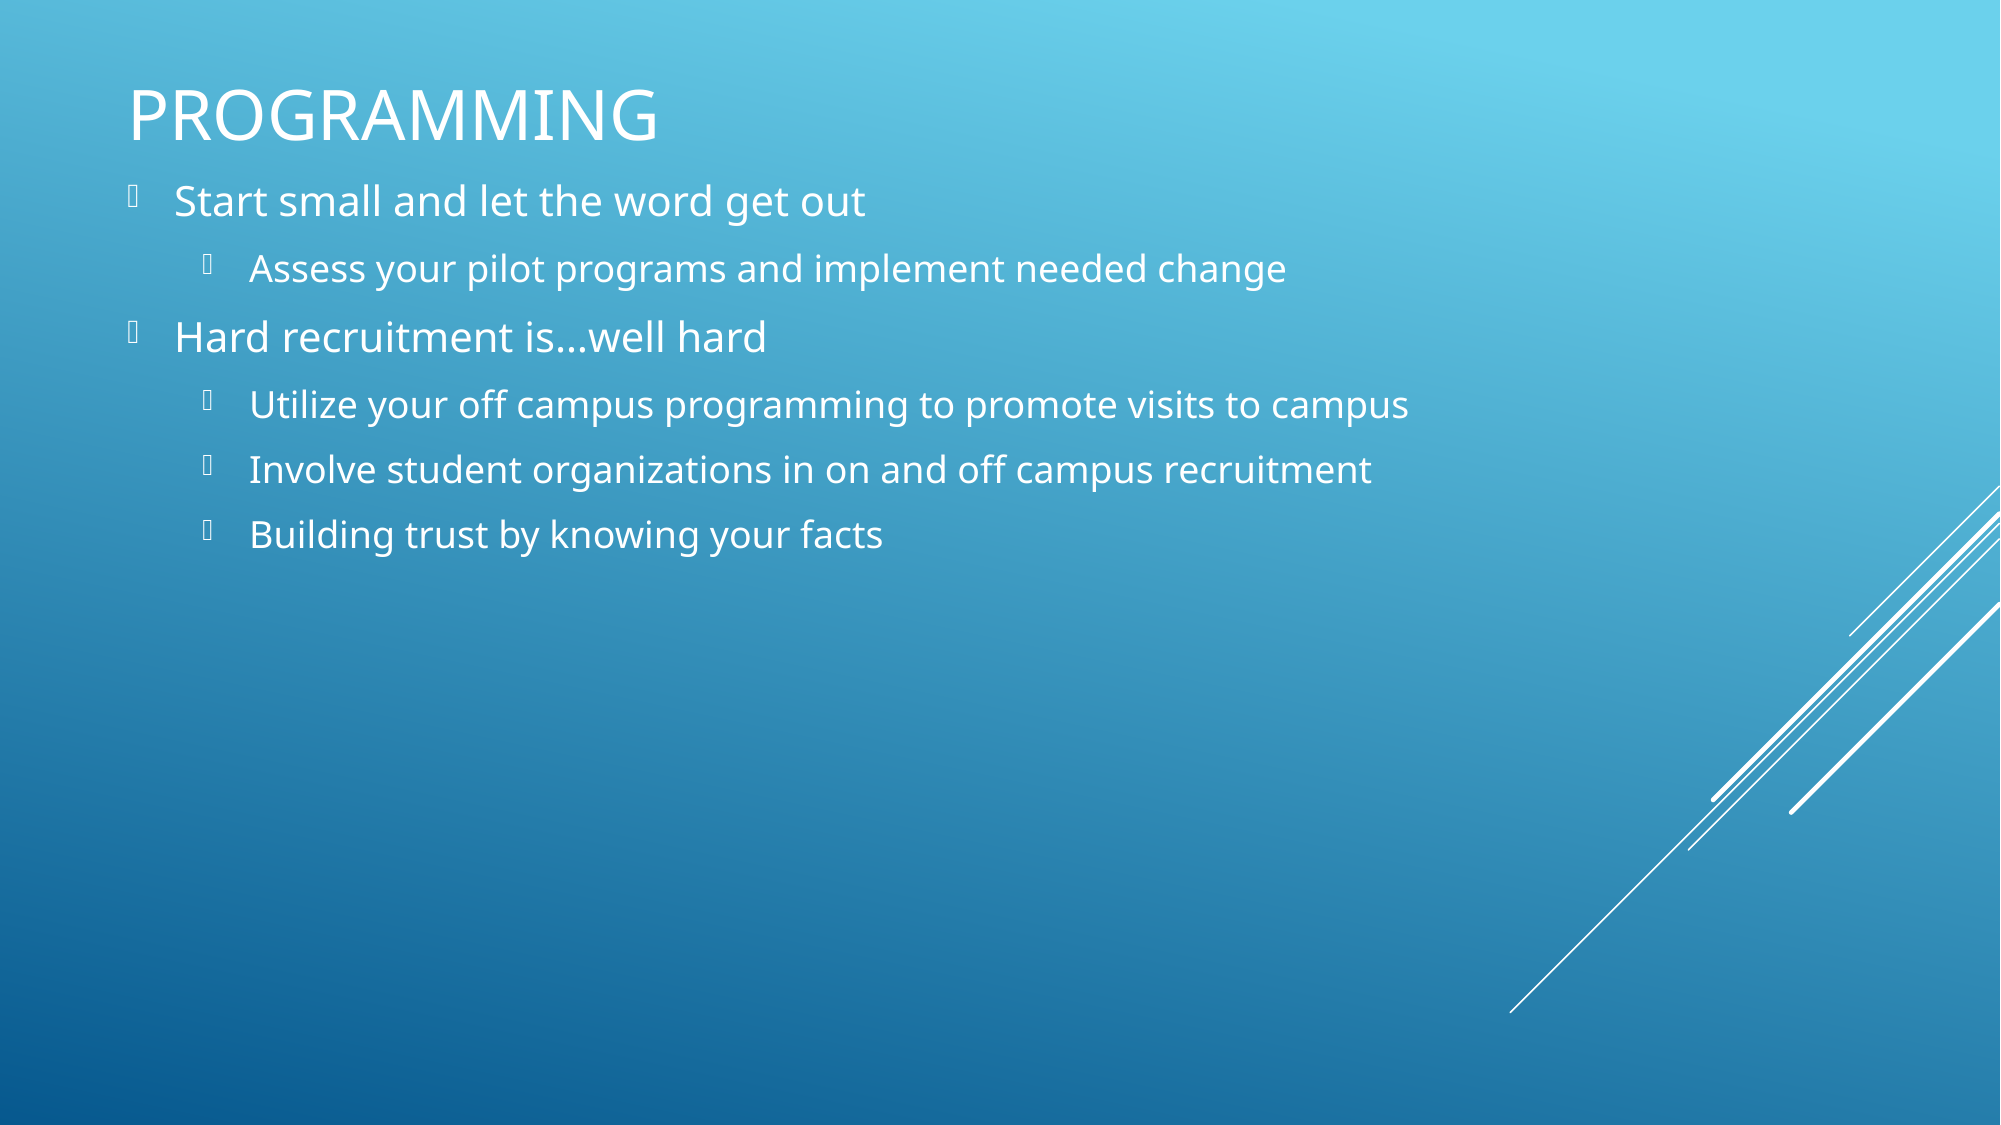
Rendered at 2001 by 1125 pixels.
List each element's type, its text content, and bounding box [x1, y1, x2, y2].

title Programming [112, 62, 1513, 112]
list Start small and let the word get out Assess your pilot programs and implement needed change Hard recruitment is…well hard Utilize your off campus programming to promote visits to campus Involve student organizations in on and off campus recruitment Building trust by knowing your facts [112, 112, 1513, 706]
